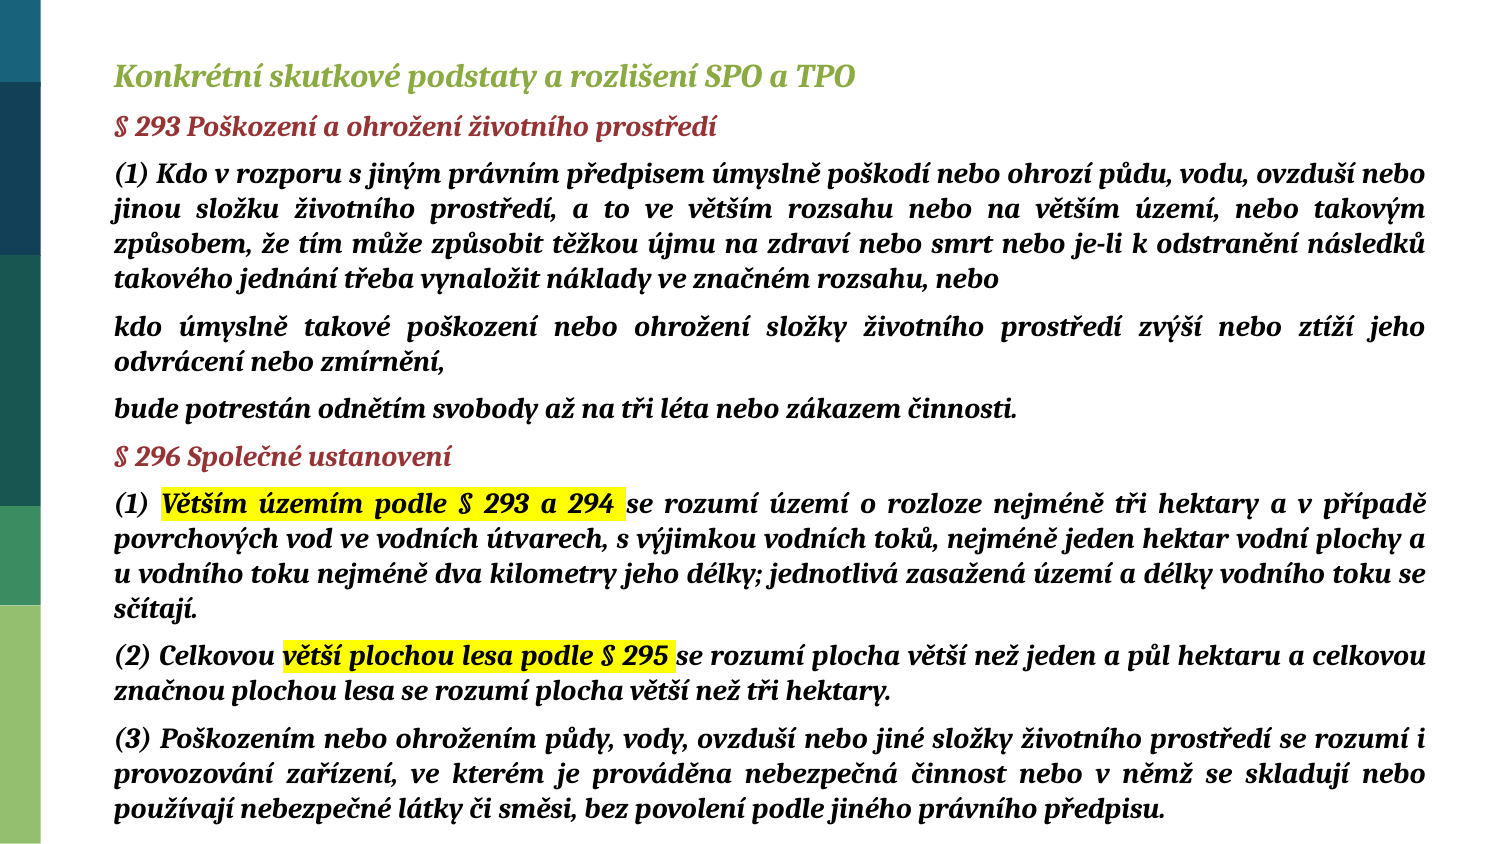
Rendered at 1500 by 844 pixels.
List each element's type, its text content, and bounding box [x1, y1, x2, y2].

text_box Konkrétní skutkové podstaty a rozlišení SPO a TPO § 293 Poškození a ohrožení životního prostředí (1) Kdo v rozporu s jiným právním předpisem úmyslně poškodí nebo ohrozí půdu, vodu, ovzduší nebo jinou složku životního prostředí, a to ve větším rozsahu nebo na větším území, nebo takovým způsobem, že tím může způsobit těžkou újmu na zdraví nebo smrt nebo je-li k odstranění následků takového jednání třeba vynaložit náklady ve značném rozsahu, nebo kdo úmyslně takové poškození nebo ohrožení složky životního prostředí zvýší nebo ztíží jeho odvrácení nebo zmírnění, bude potrestán odnětím svobody až na tři léta nebo zákazem činnosti. § 296 Společné ustanovení (1) Větším územím podle § 293 a 294 se rozumí území o rozloze nejméně tři hektary a v případě povrchových vod ve vodních útvarech, s výjimkou vodních toků, nejméně jeden hektar vodní plochy a u vodního toku nejméně dva kilometry jeho délky; jednotlivá zasažená území a délky vodního toku se sčítají. (2) Celkovou větší plochou lesa podle § 295 se rozumí plocha větší než jeden a půl hektaru a celkovou značnou plochou lesa se rozumí plocha větší než tři hektary. (3) Poškozením nebo ohrožením půdy, vody, ovzduší nebo jiné složky životního prostředí se rozumí i provozování zařízení, ve kterém je prováděna nebezpečná činnost nebo v němž se skladují nebo používají nebezpečné látky či směsi, bez povolení podle jiného právního předpisu. [99, 39, 1442, 532]
